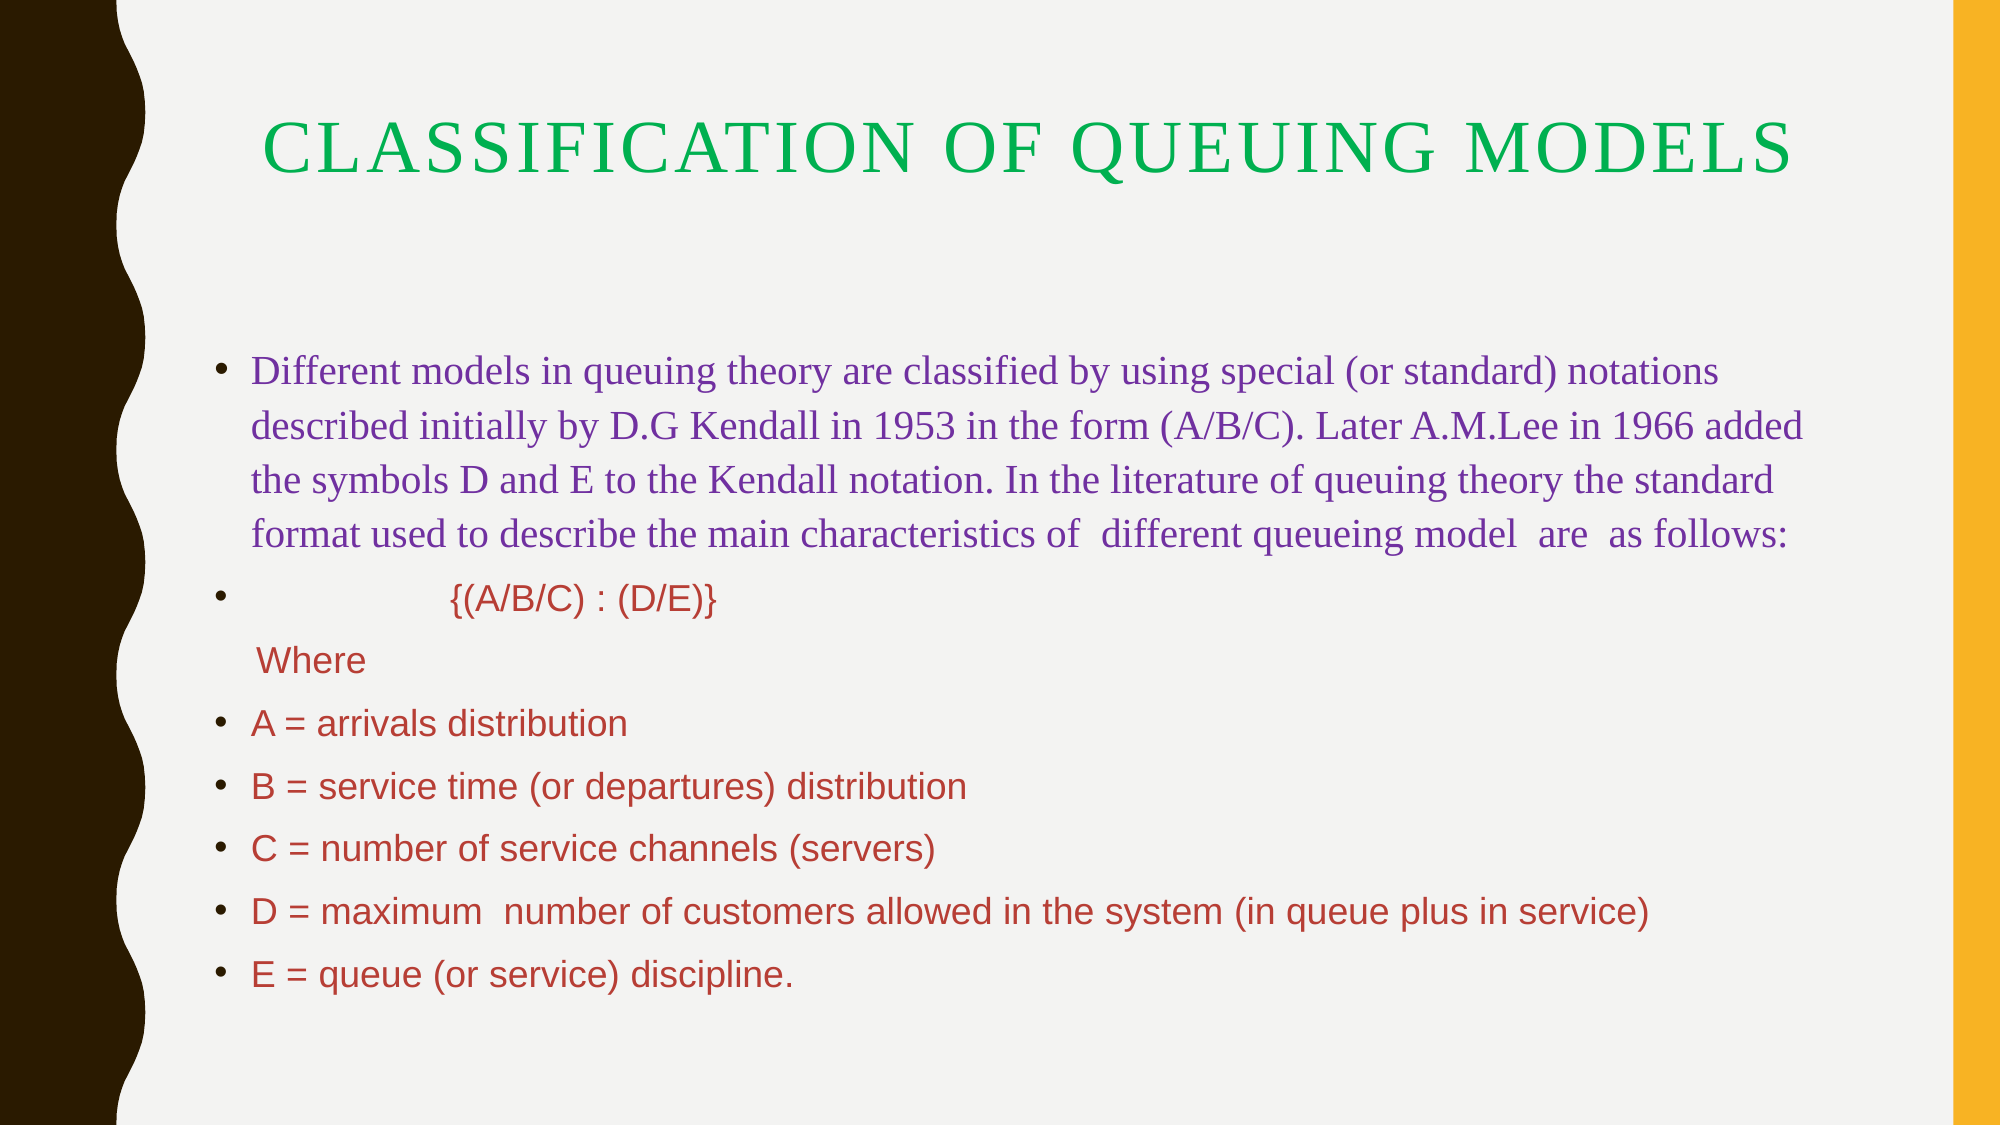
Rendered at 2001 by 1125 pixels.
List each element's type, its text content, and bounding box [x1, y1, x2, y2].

title CLASSIFICATION OF QUEUING MODELS [205, 100, 1875, 205]
list Different models in queuing theory are classified by using special (or standard) notations described initially by D.G Kendall in 1953 in the form (A/B/C). Later A.M.Lee in 1966 added the symbols D and E to the Kendall notation. In the literature of queuing theory the standard format used to describe the main characteristics of different queueing model are as follows: {(A/B/C) : (D/E)} Where A = arrivals distribution B = service time (or departures) distribution C = number of service channels (servers) D = maximum number of customers allowed in the system (in queue plus in service) E = queue (or service) discipline. [199, 331, 1869, 1009]
